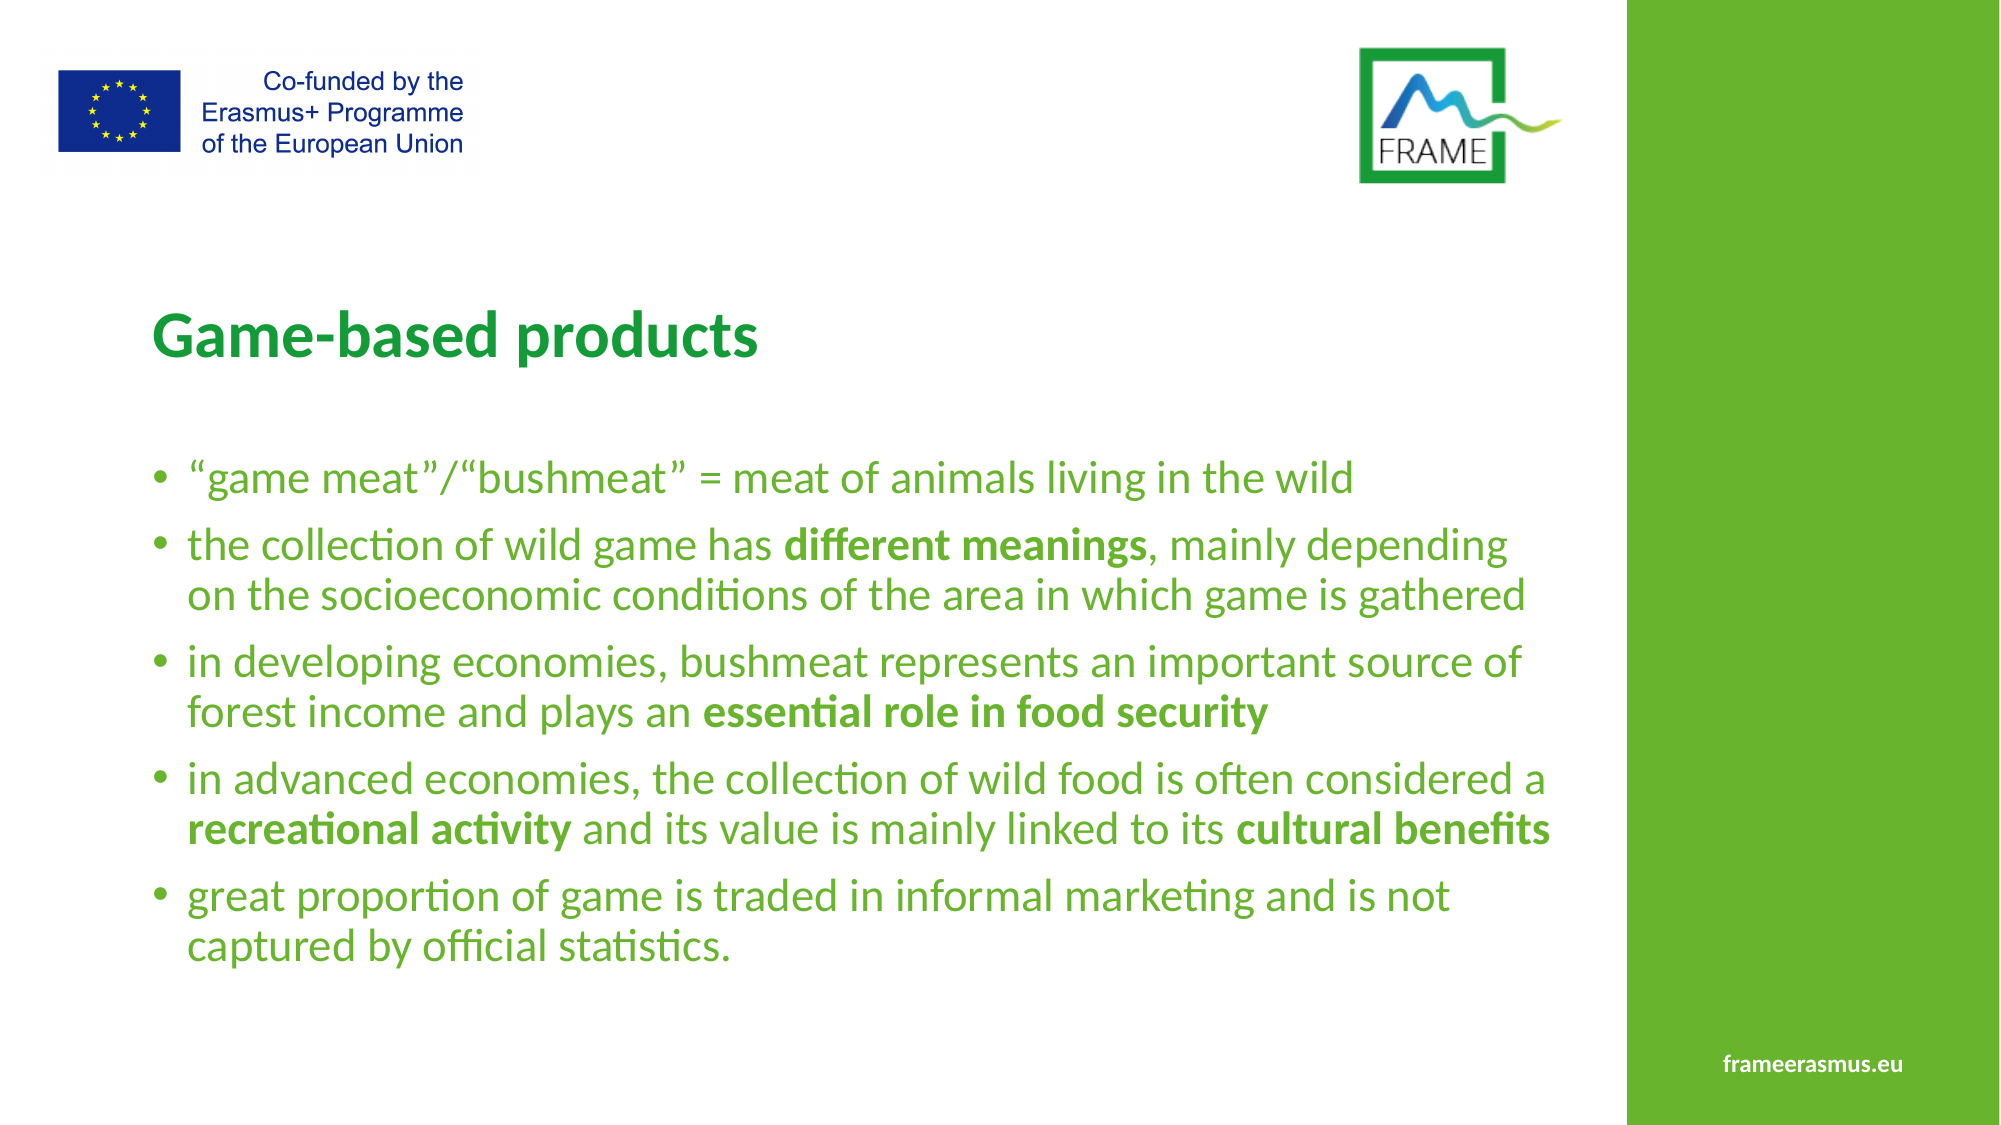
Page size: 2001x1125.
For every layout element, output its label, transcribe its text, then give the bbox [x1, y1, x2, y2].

picture [1359, 47, 1572, 234]
list “game meat”/“bushmeat” = meat of animals living in the wild the collection of wild game has different meanings, mainly depending on the socioeconomic conditions of the area in which game is gathered in developing economies, bushmeat represents an important source of forest income and plays an essential role in food security in advanced economies, the collection of wild food is often considered a recreational activity and its value is mainly linked to its cultural benefits great proportion of game is traded in informal marketing and is not captured by official statistics. [137, 446, 1571, 1014]
picture [33, 47, 484, 176]
title Game-based products [137, 263, 1571, 410]
